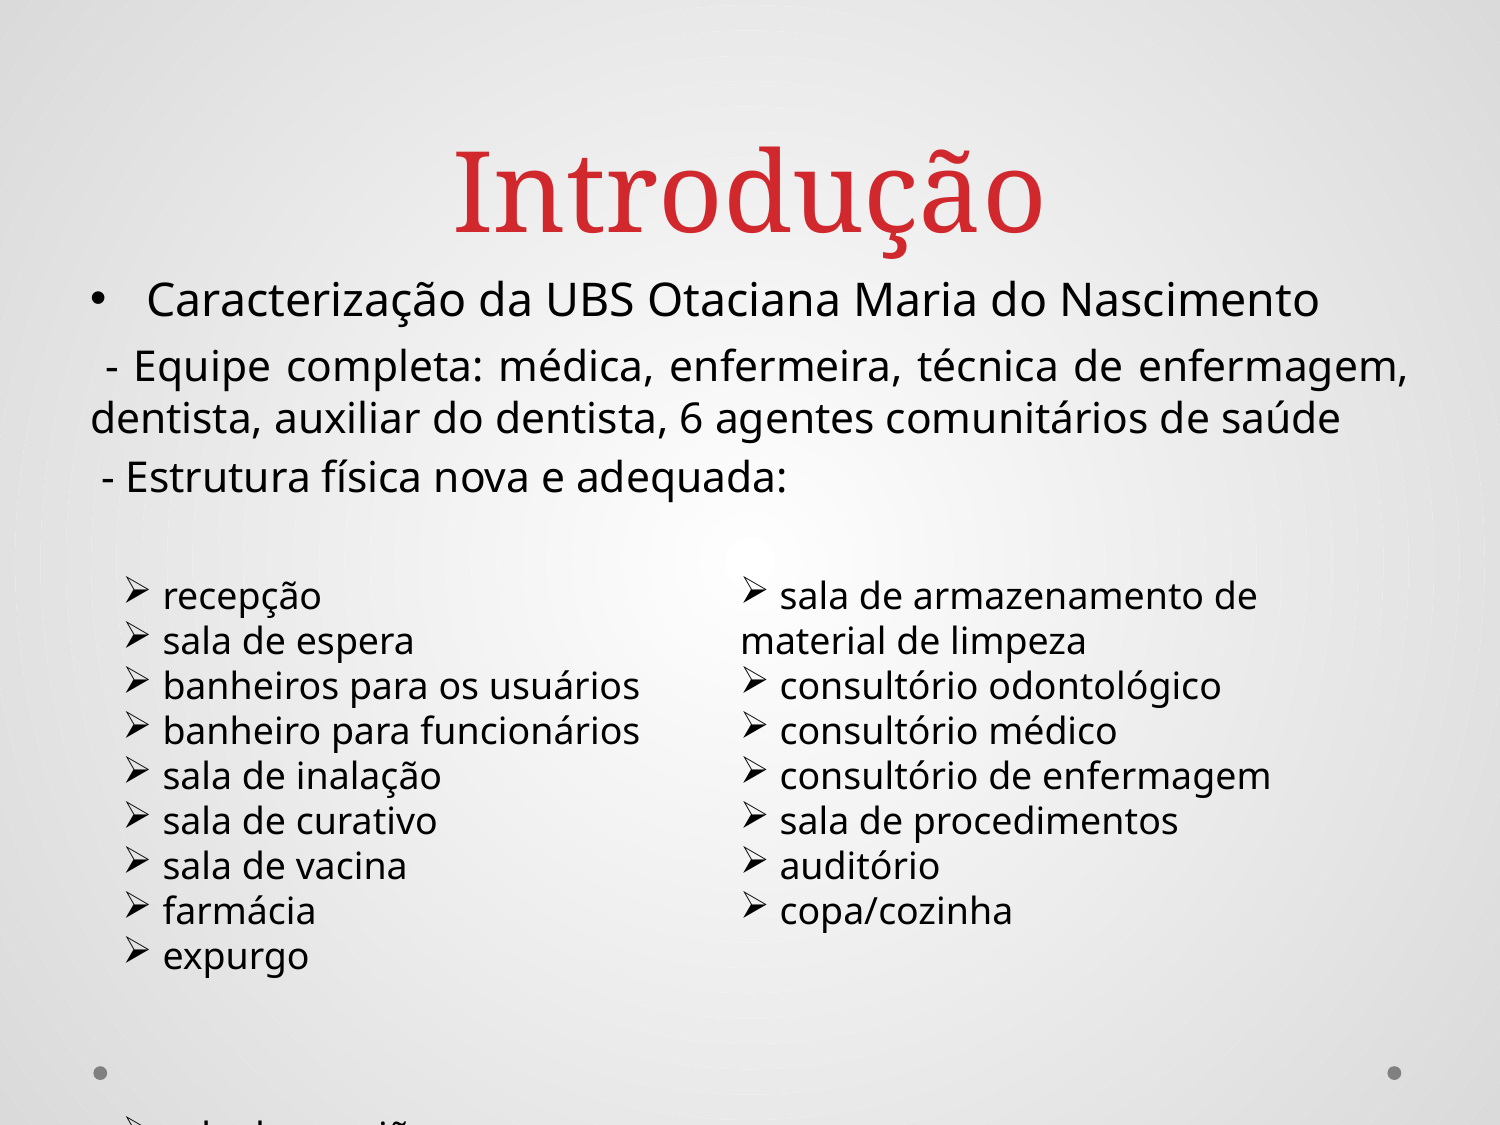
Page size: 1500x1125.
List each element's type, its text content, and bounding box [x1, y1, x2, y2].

title Introdução [75, 0, 1425, 262]
list Caracterização da UBS Otaciana Maria do Nascimento - Equipe completa: médica, enfermeira, técnica de enfermagem, dentista, auxiliar do dentista, 6 agentes comunitários de saúde - Estrutura física nova e adequada: [75, 262, 1425, 539]
text_box recepção sala de espera banheiros para os usuários banheiro para funcionários sala de inalação sala de curativo sala de vacina farmácia expurgo sala de reuniões sala de armazenamento de material de limpeza consultório odontológico consultório médico consultório de enfermagem sala de procedimentos auditório copa/cozinha [108, 564, 1372, 1125]
